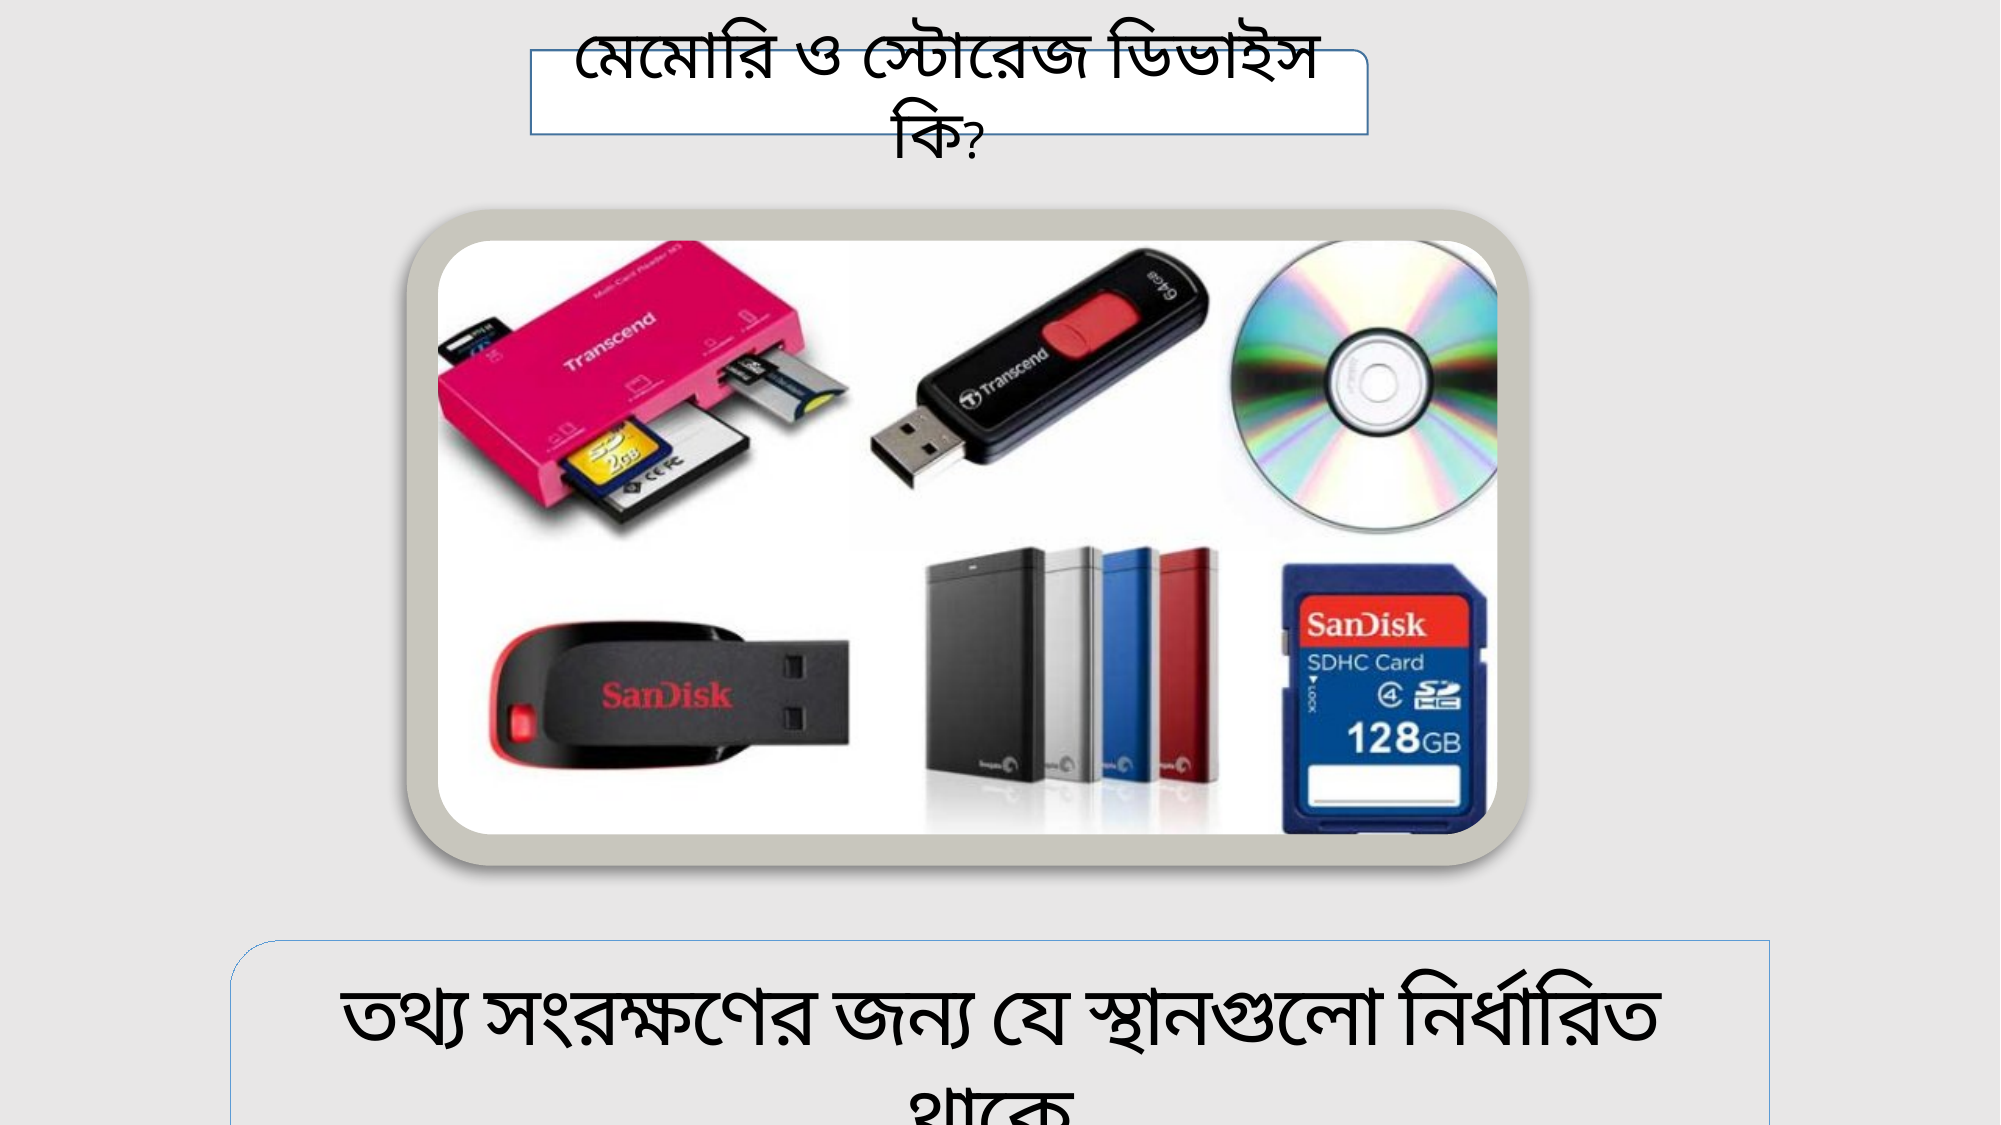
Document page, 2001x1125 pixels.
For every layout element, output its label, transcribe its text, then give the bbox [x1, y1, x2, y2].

text_box মেমোরি ও স্টোরেজ ডিভাইস কি? [529, 49, 1369, 136]
picture [422, 225, 1513, 851]
text_box তথ্য সংরক্ষণের জন্য যে স্থানগুলো নির্ধারিত থাকে [230, 940, 1770, 1125]
